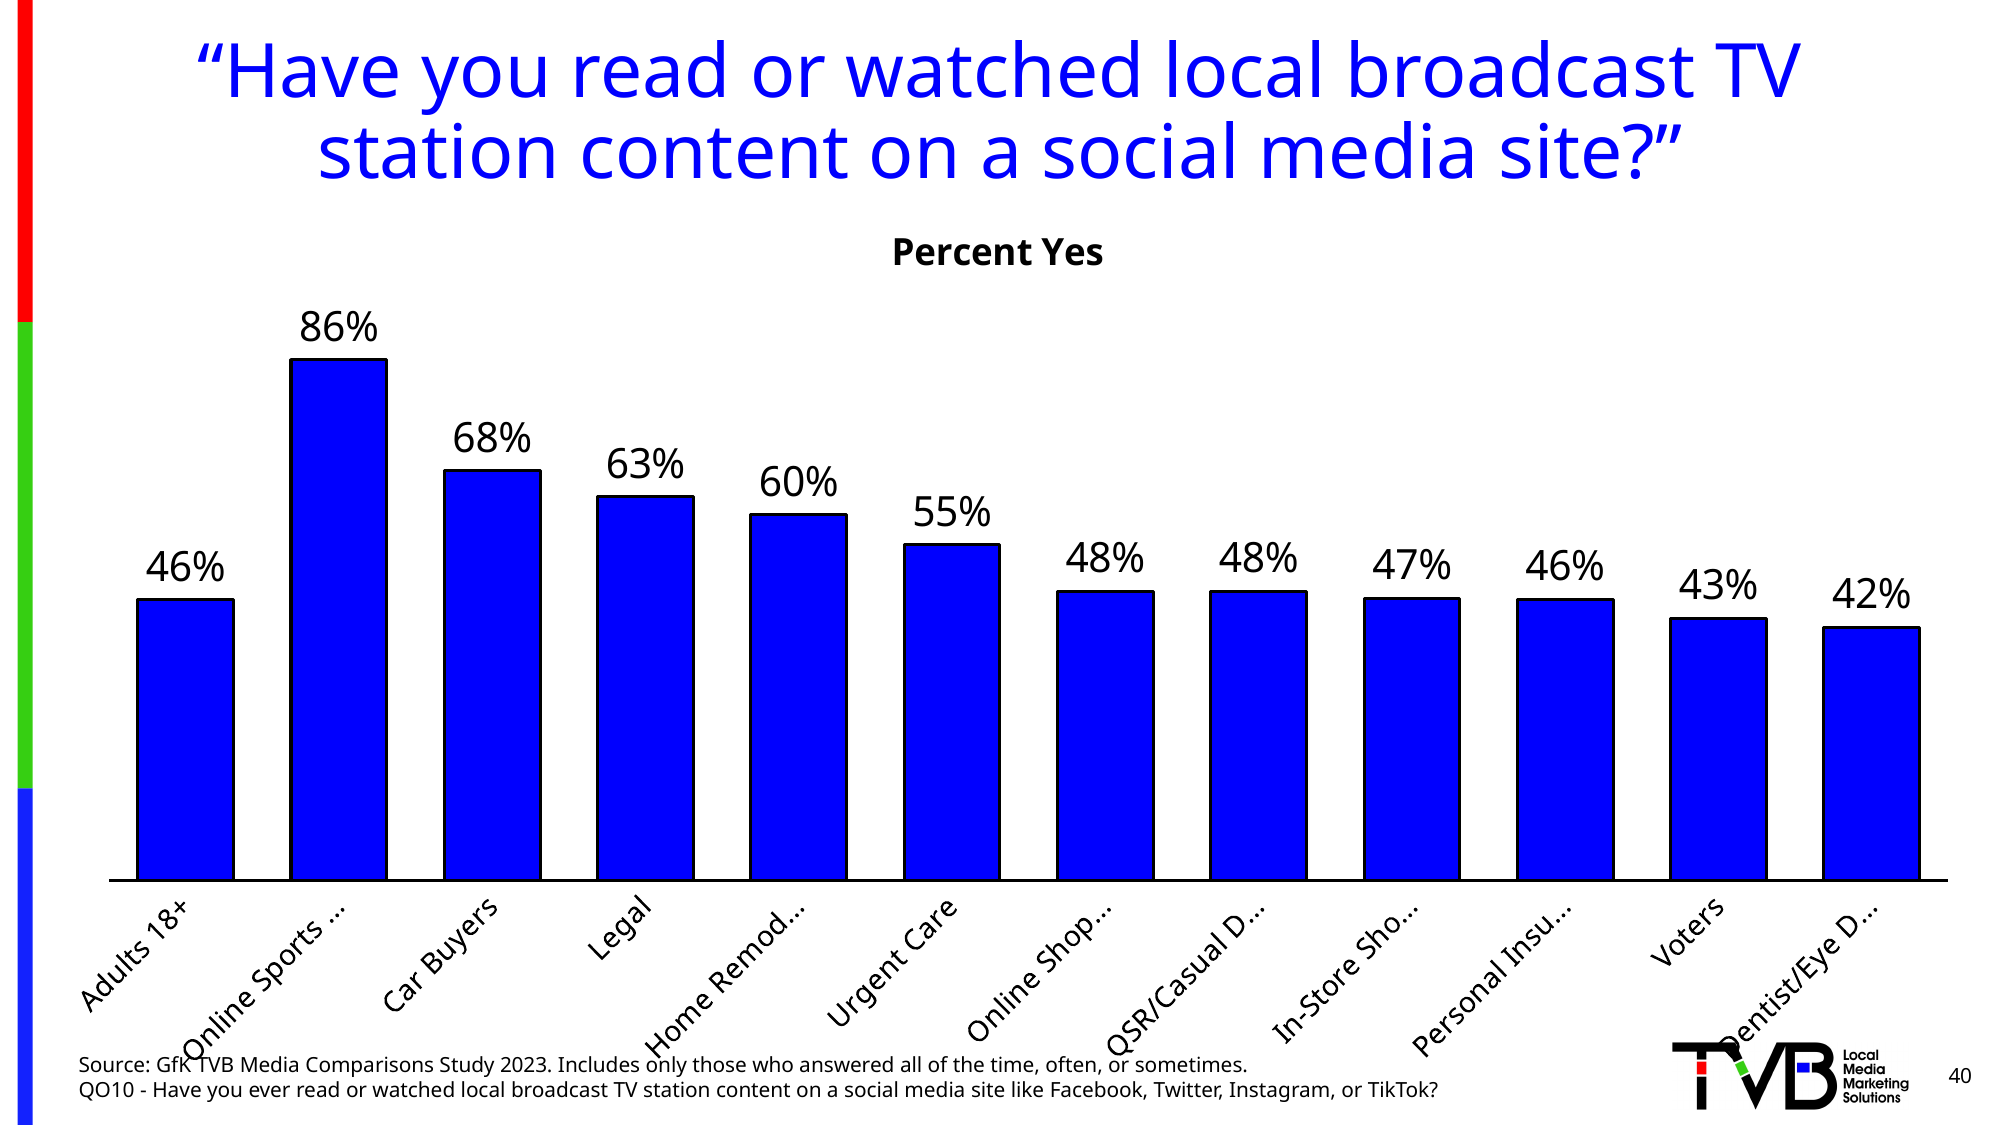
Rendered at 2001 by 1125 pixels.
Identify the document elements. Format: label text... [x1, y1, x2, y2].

chart [68, 203, 1951, 1072]
slide_number 40 [1824, 1046, 1988, 1107]
picture [1672, 1072, 1909, 1110]
list Source: GfK TVB Media Comparisons Study 2023. Includes only those who answered all of the time, often, or sometimes. QO10 - Have you ever read or watched local broadcast TV station content on a social media site like Facebook, Twitter, Instagram, or TikTok? [63, 1078, 1477, 1110]
title “Have you read or watched local broadcast TV station content on a social media site?” [68, 24, 1932, 202]
